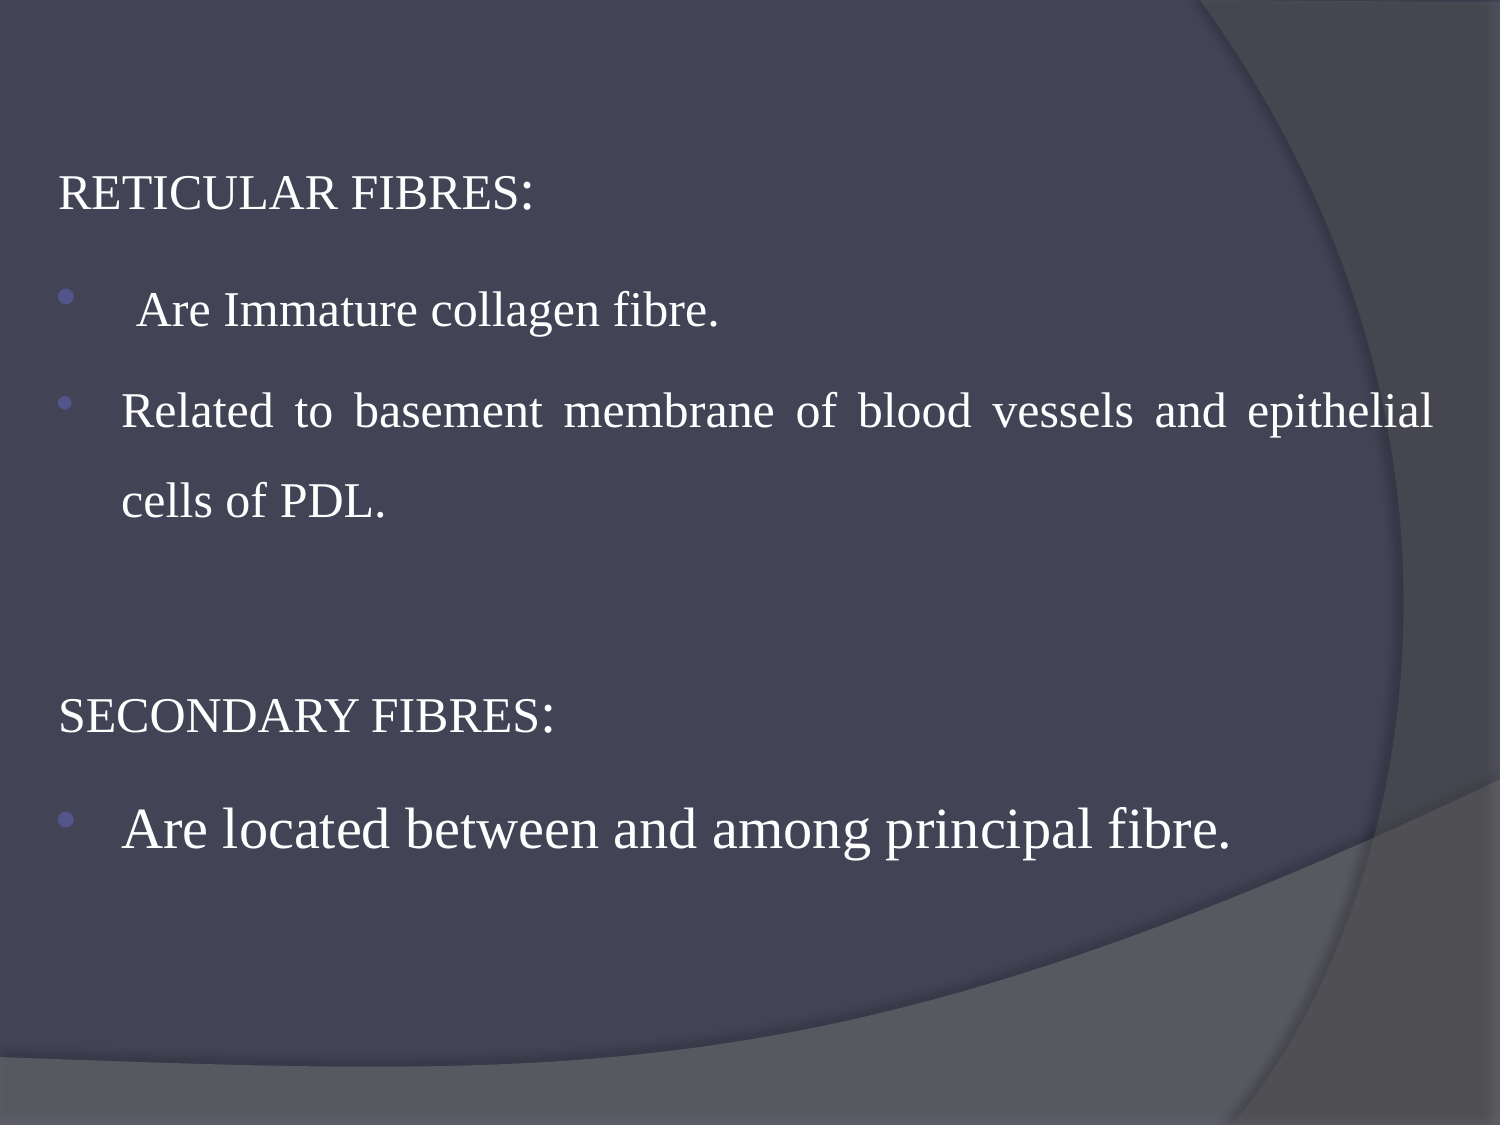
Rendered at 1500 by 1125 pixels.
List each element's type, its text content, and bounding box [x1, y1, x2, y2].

list RETICULAR FIBRES: Are Immature collagen fibre. Related to basement membrane of blood vessels and epithelial cells of PDL. SECONDARY FIBRES: Are located between and among principal fibre. [37, 37, 1450, 1075]
